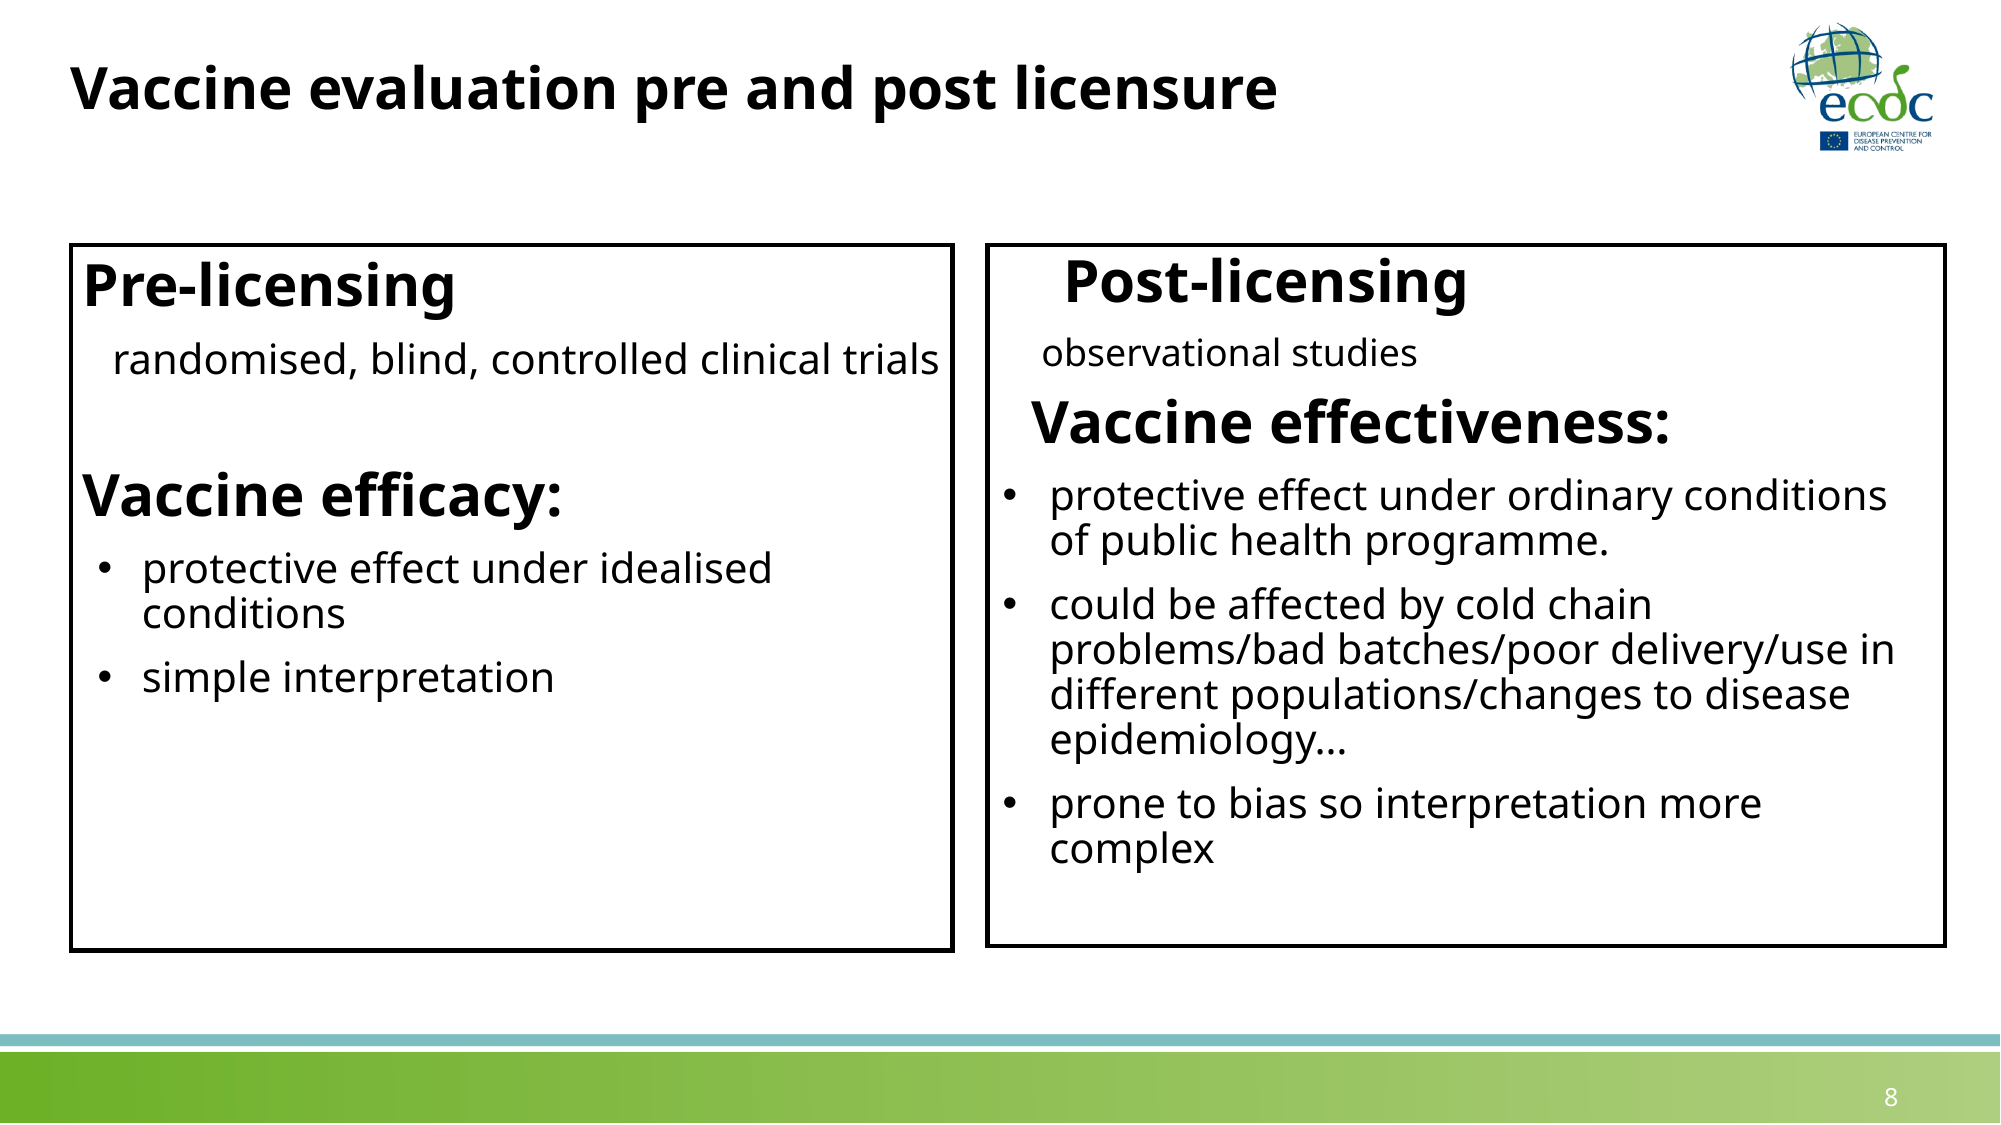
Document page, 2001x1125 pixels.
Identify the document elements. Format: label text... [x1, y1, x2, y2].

picture [0, 0, 2000, 1123]
list Post-licensing observational studies Vaccine effectiveness: protective effect under ordinary conditions of public health programme. could be affected by cold chain problems/bad batches/poor delivery/use in different populations/changes to disease epidemiology… prone to bias so interpretation more complex [987, 244, 1945, 947]
list Pre-licensing randomised, blind, controlled clinical trials Vaccine efficacy: protective effect under idealised conditions simple interpretation [70, 244, 953, 951]
slide_number 8 [1494, 1068, 1914, 1125]
title Vaccine evaluation pre and post licensure [70, 58, 1764, 190]
